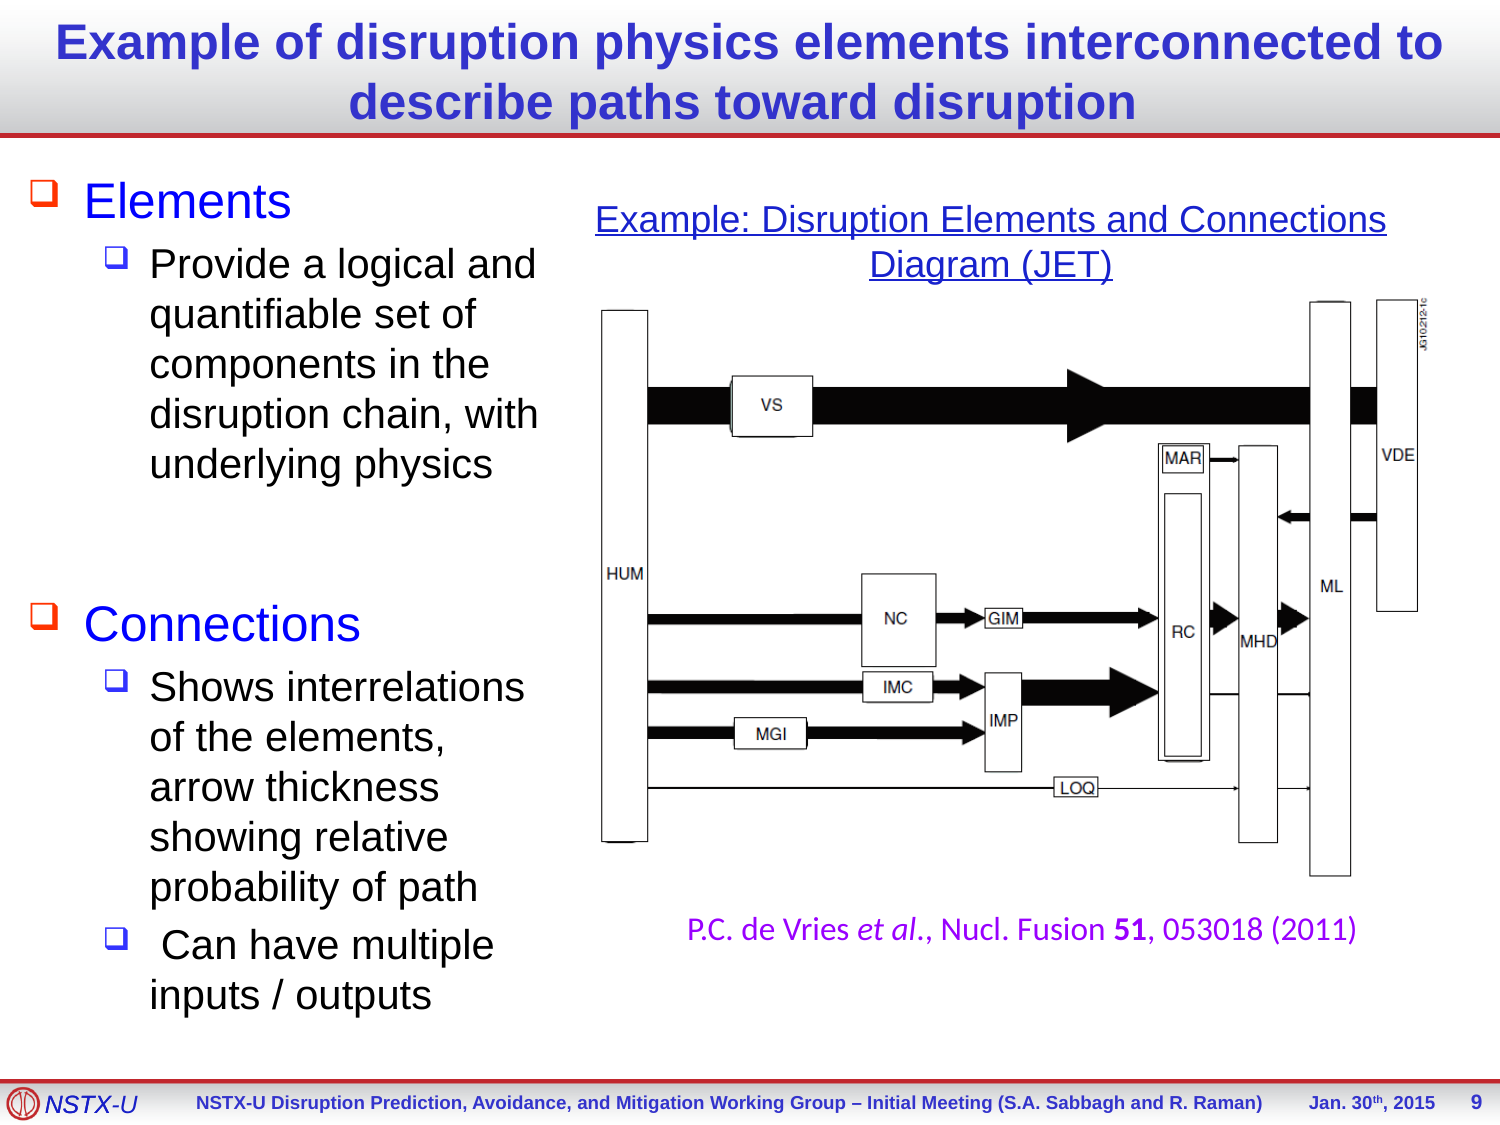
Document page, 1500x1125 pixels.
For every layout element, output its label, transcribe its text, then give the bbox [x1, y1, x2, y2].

picture [0, 1079, 1500, 1125]
picture [549, 287, 1440, 888]
slide_number 9 [1372, 1088, 1498, 1114]
text_box P.C. de Vries et al., Nucl. Fusion 51, 053018 (2011) [650, 899, 1395, 955]
list Elements Provide a logical and quantifiable set of components in the disruption chain, with underlying physics Connections Shows interrelations of the elements, arrow thickness showing relative probability of path Can have multiple inputs / outputs [12, 160, 575, 1057]
title Example of disruption physics elements interconnected to describe paths toward disruption [0, 2, 1500, 137]
text_box Example: Disruption Elements and Connections Diagram (JET) [575, 187, 1433, 285]
